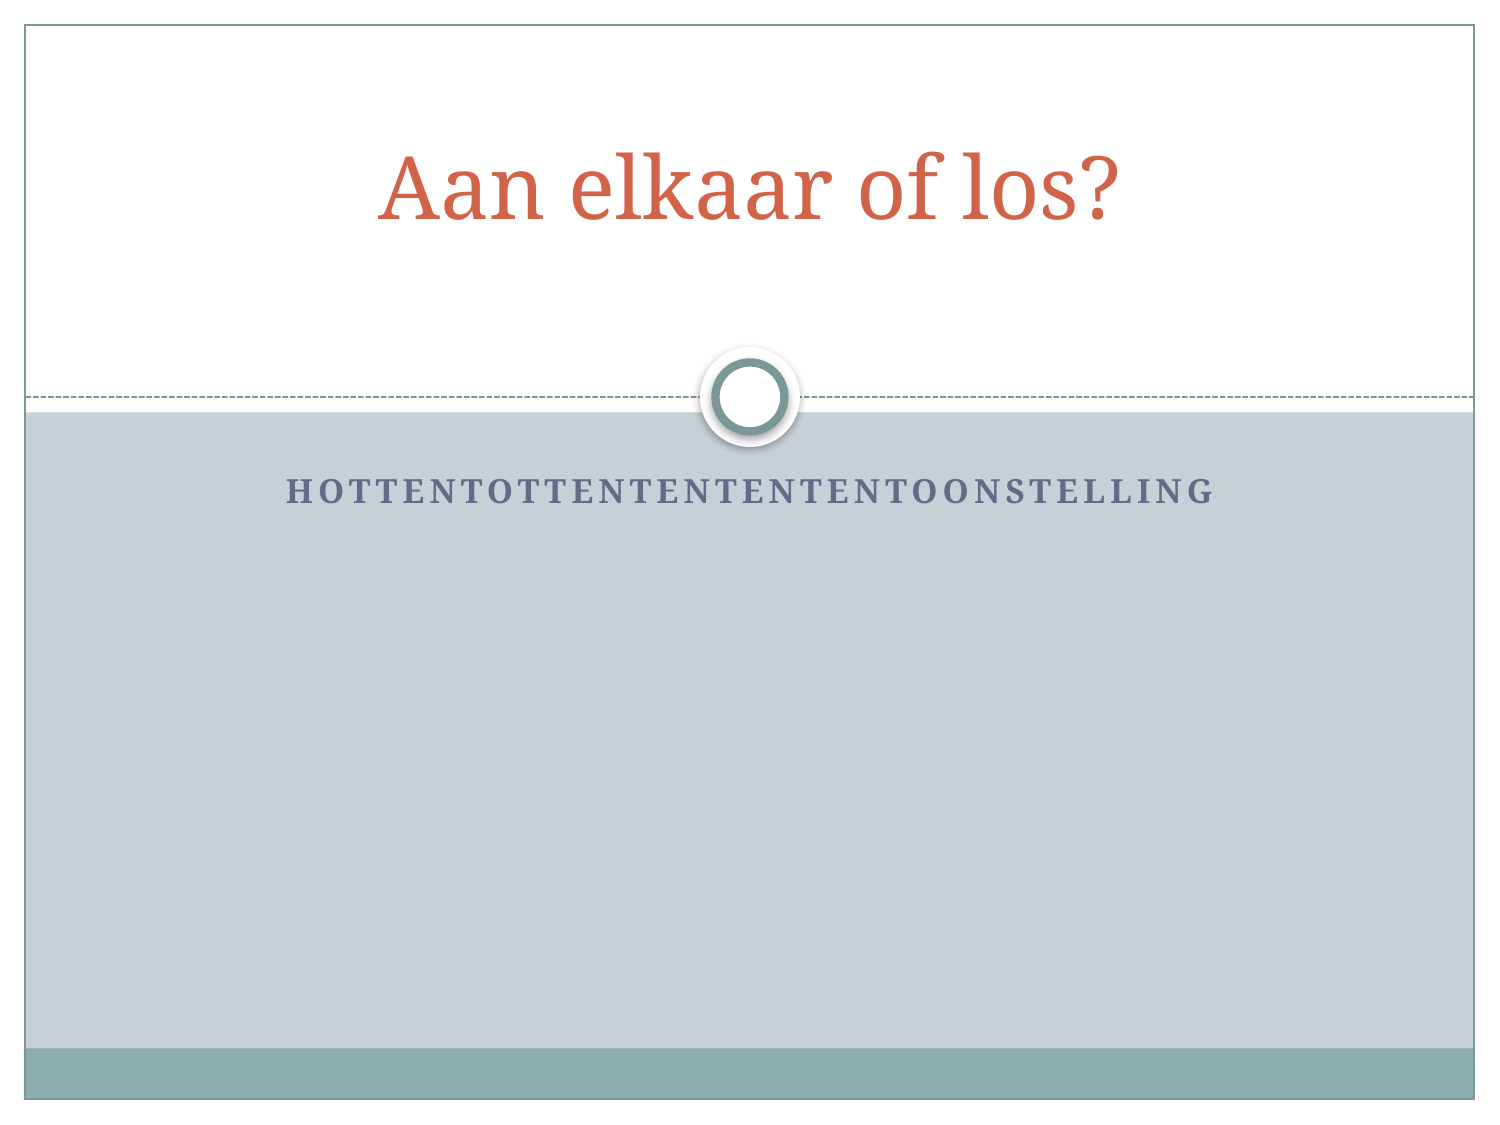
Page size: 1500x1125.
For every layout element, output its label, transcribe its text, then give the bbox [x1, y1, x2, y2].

title Aan elkaar of los? [112, 62, 1388, 350]
subtitle Hottentottententententoonstelling [225, 462, 1275, 750]
